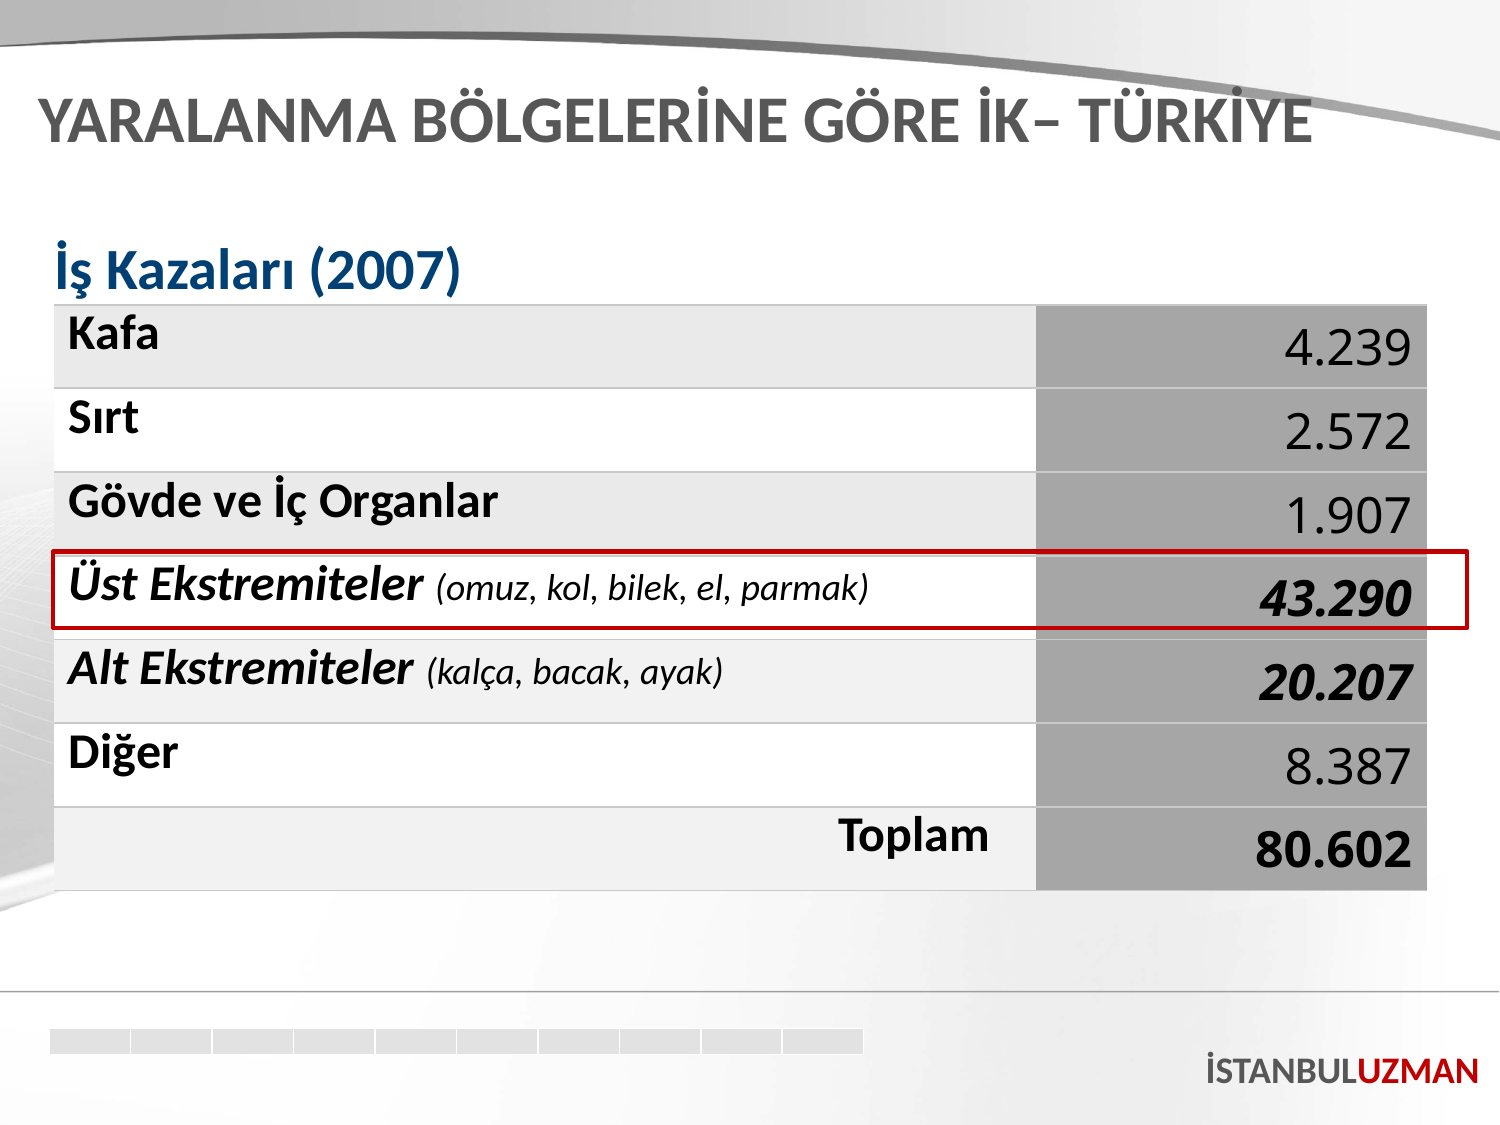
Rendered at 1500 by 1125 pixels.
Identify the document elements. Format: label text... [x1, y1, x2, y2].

table_cell 8.387 [1036, 724, 1427, 806]
table_cell Üst Ekstremiteler (omuz, kol, bilek, el, parmak) [54, 630, 1036, 639]
table_cell 1.907 [1036, 473, 1427, 549]
table_header Kafa [54, 306, 1036, 387]
text_box İSTANBULUZMAN [1133, 1046, 1480, 1125]
table_cell Gövde ve İç Organlar [54, 473, 1036, 549]
picture [0, 993, 1500, 1124]
table_cell 20.207 [1036, 640, 1427, 722]
picture [0, 0, 1500, 990]
table_cell Alt Ekstremiteler (kalça, bacak, ayak) [54, 640, 1036, 722]
table_cell Sırt [54, 389, 1036, 471]
table_header 4.239 [1036, 306, 1427, 387]
text_box [51, 549, 1469, 630]
text_box YARALANMA BÖLGELERİNE GÖRE İK– TÜRKİYE [38, 67, 1485, 174]
table_cell Toplam [54, 808, 1036, 890]
table_cell Diğer [54, 724, 1036, 806]
table_cell 2.572 [1036, 389, 1427, 471]
table_cell 43.290 [1036, 630, 1427, 639]
text_box İş Kazaları (2007) [39, 223, 818, 309]
table_cell 80.602 [1036, 808, 1427, 890]
